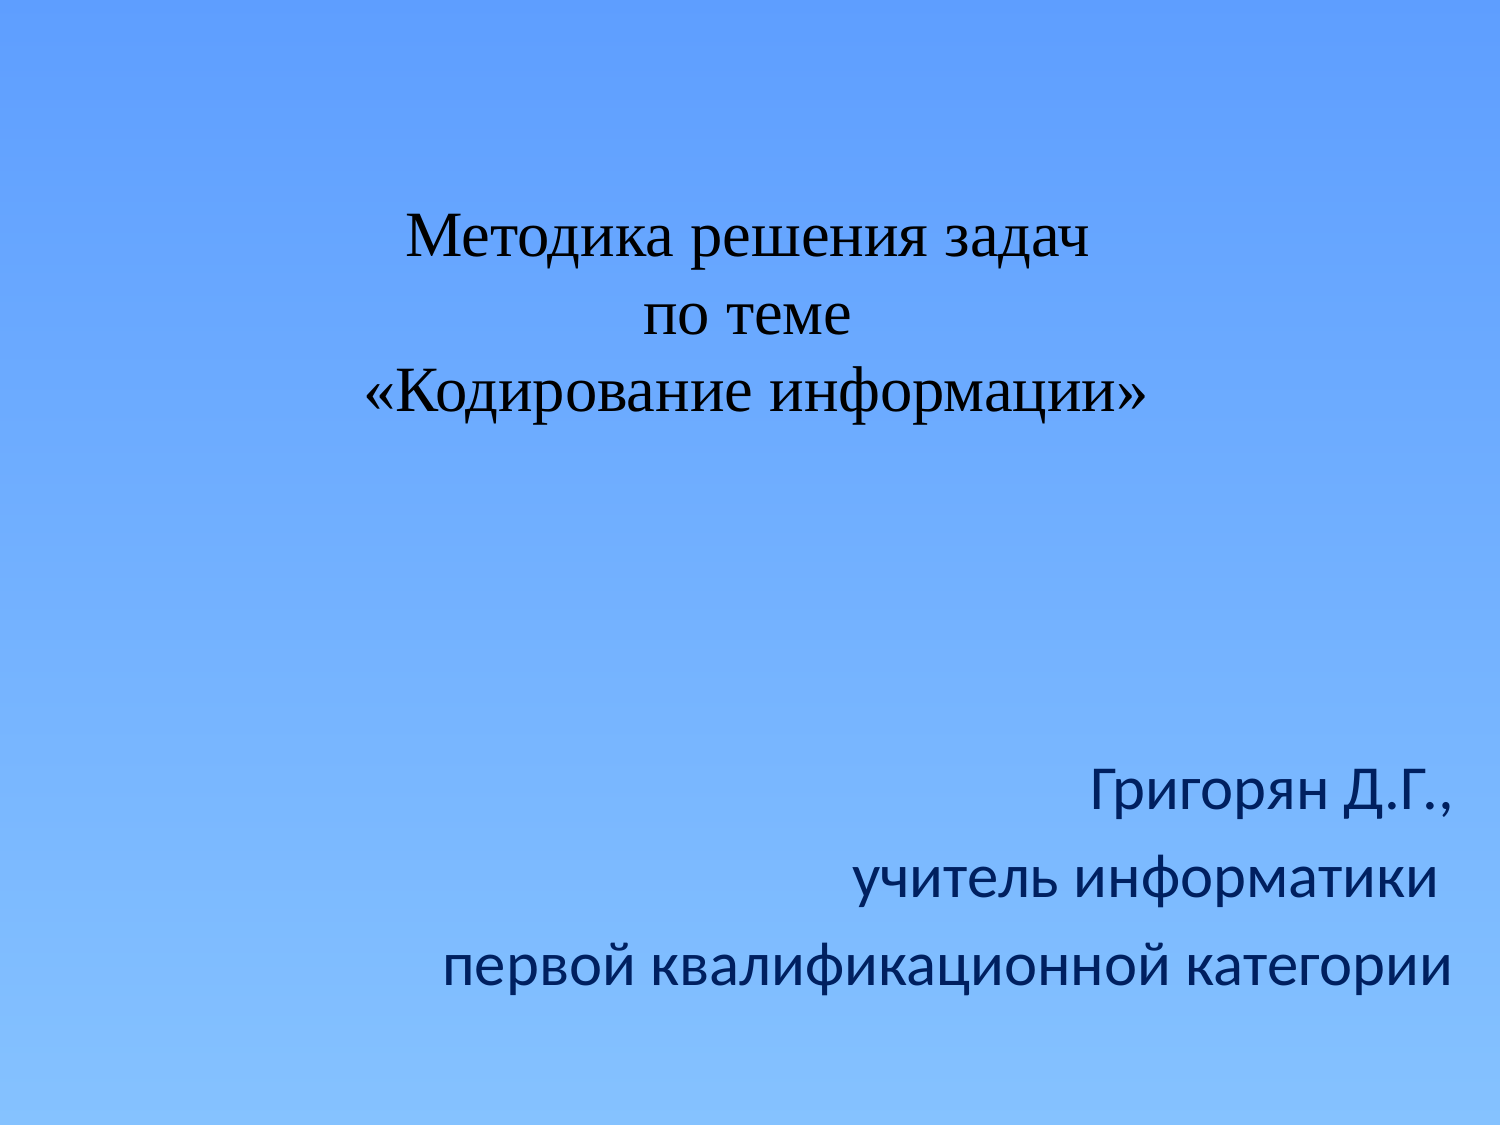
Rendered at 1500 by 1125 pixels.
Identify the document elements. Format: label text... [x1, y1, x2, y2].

title Методика решения задач по теме «Кодирование информации» [0, 184, 1500, 433]
subtitle Григорян Д.Г., учитель информатики первой квалификационной категории [419, 739, 1470, 1028]
